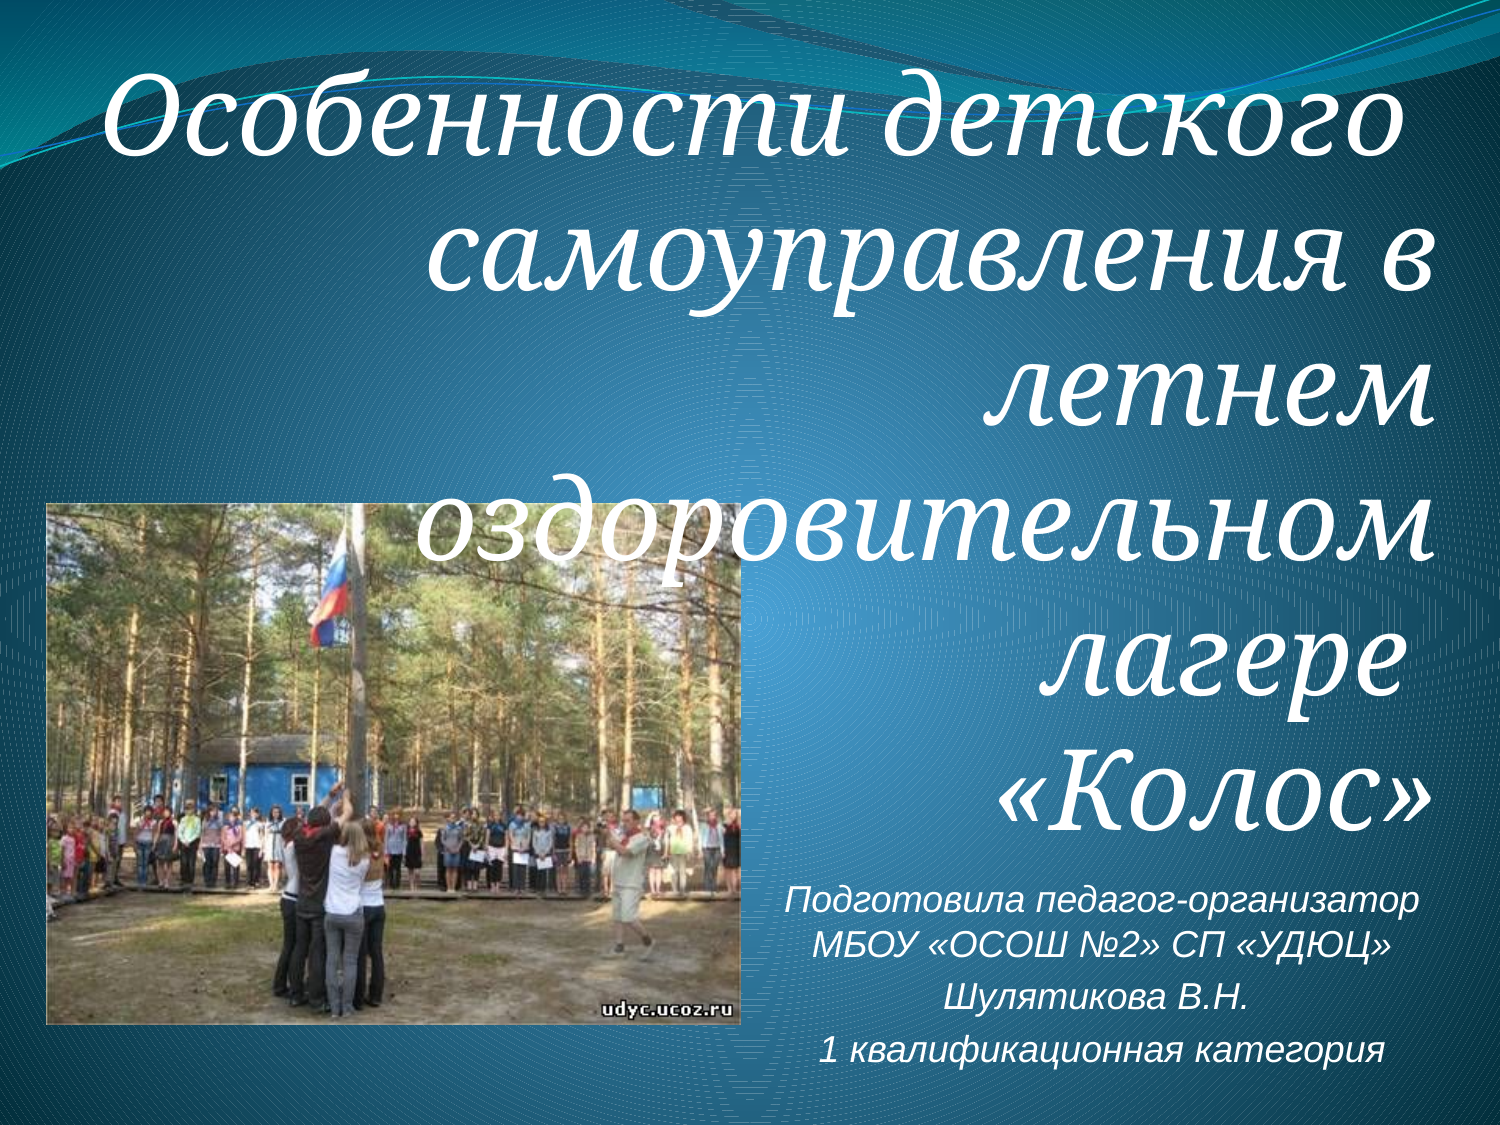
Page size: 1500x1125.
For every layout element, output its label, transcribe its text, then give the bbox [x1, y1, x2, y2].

subtitle Подготовила педагог-организатор МБОУ «ОСОШ №2» СП «УДЮЦ» Шулятикова В.Н. 1 квалификационная категория [750, 867, 1465, 1079]
text_box Особенности детского самоуправления в летнем оздоровительном лагере «Колос» [70, 35, 1454, 861]
picture [46, 503, 741, 1025]
